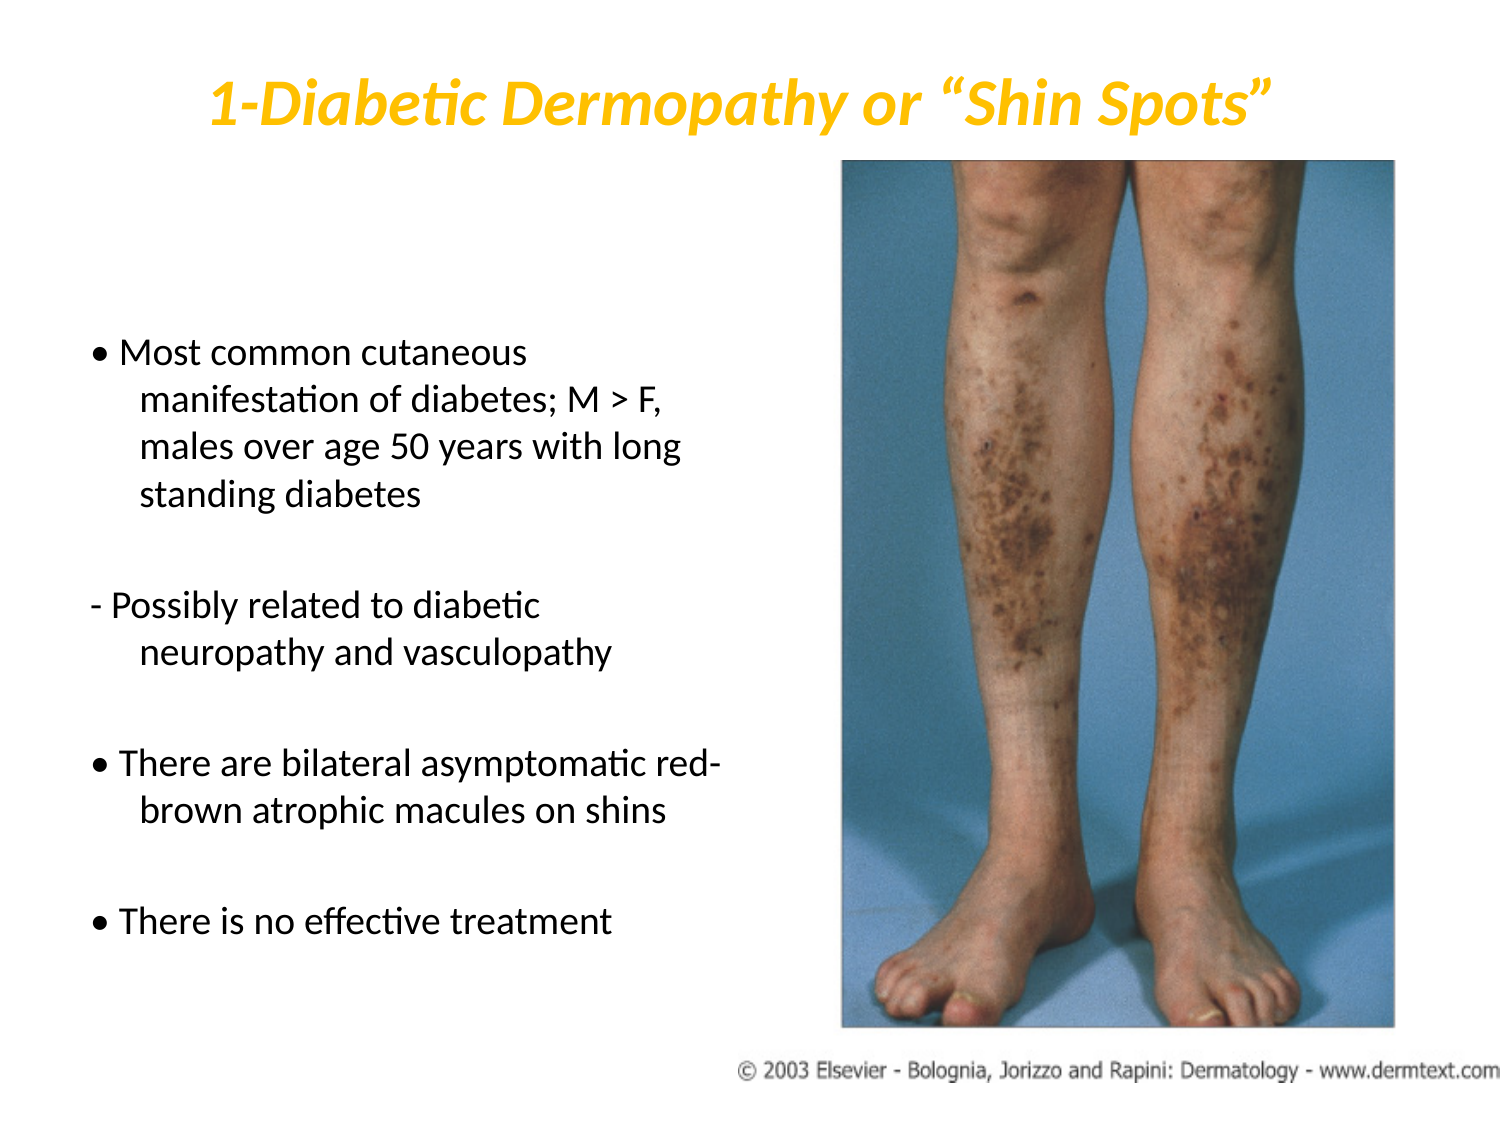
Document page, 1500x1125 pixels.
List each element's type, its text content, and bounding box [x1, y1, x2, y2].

title 1-Diabetic Dermopathy or “Shin Spots” [75, 45, 1425, 233]
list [737, 160, 1500, 1083]
list • Most common cutaneous manifestation of diabetes; M > F, males over age 50 years with long standing diabetes - Possibly related to diabetic neuropathy and vasculopathy • There are bilateral asymptomatic red-brown atrophic macules on shins • There is no effective treatment [75, 262, 732, 1005]
